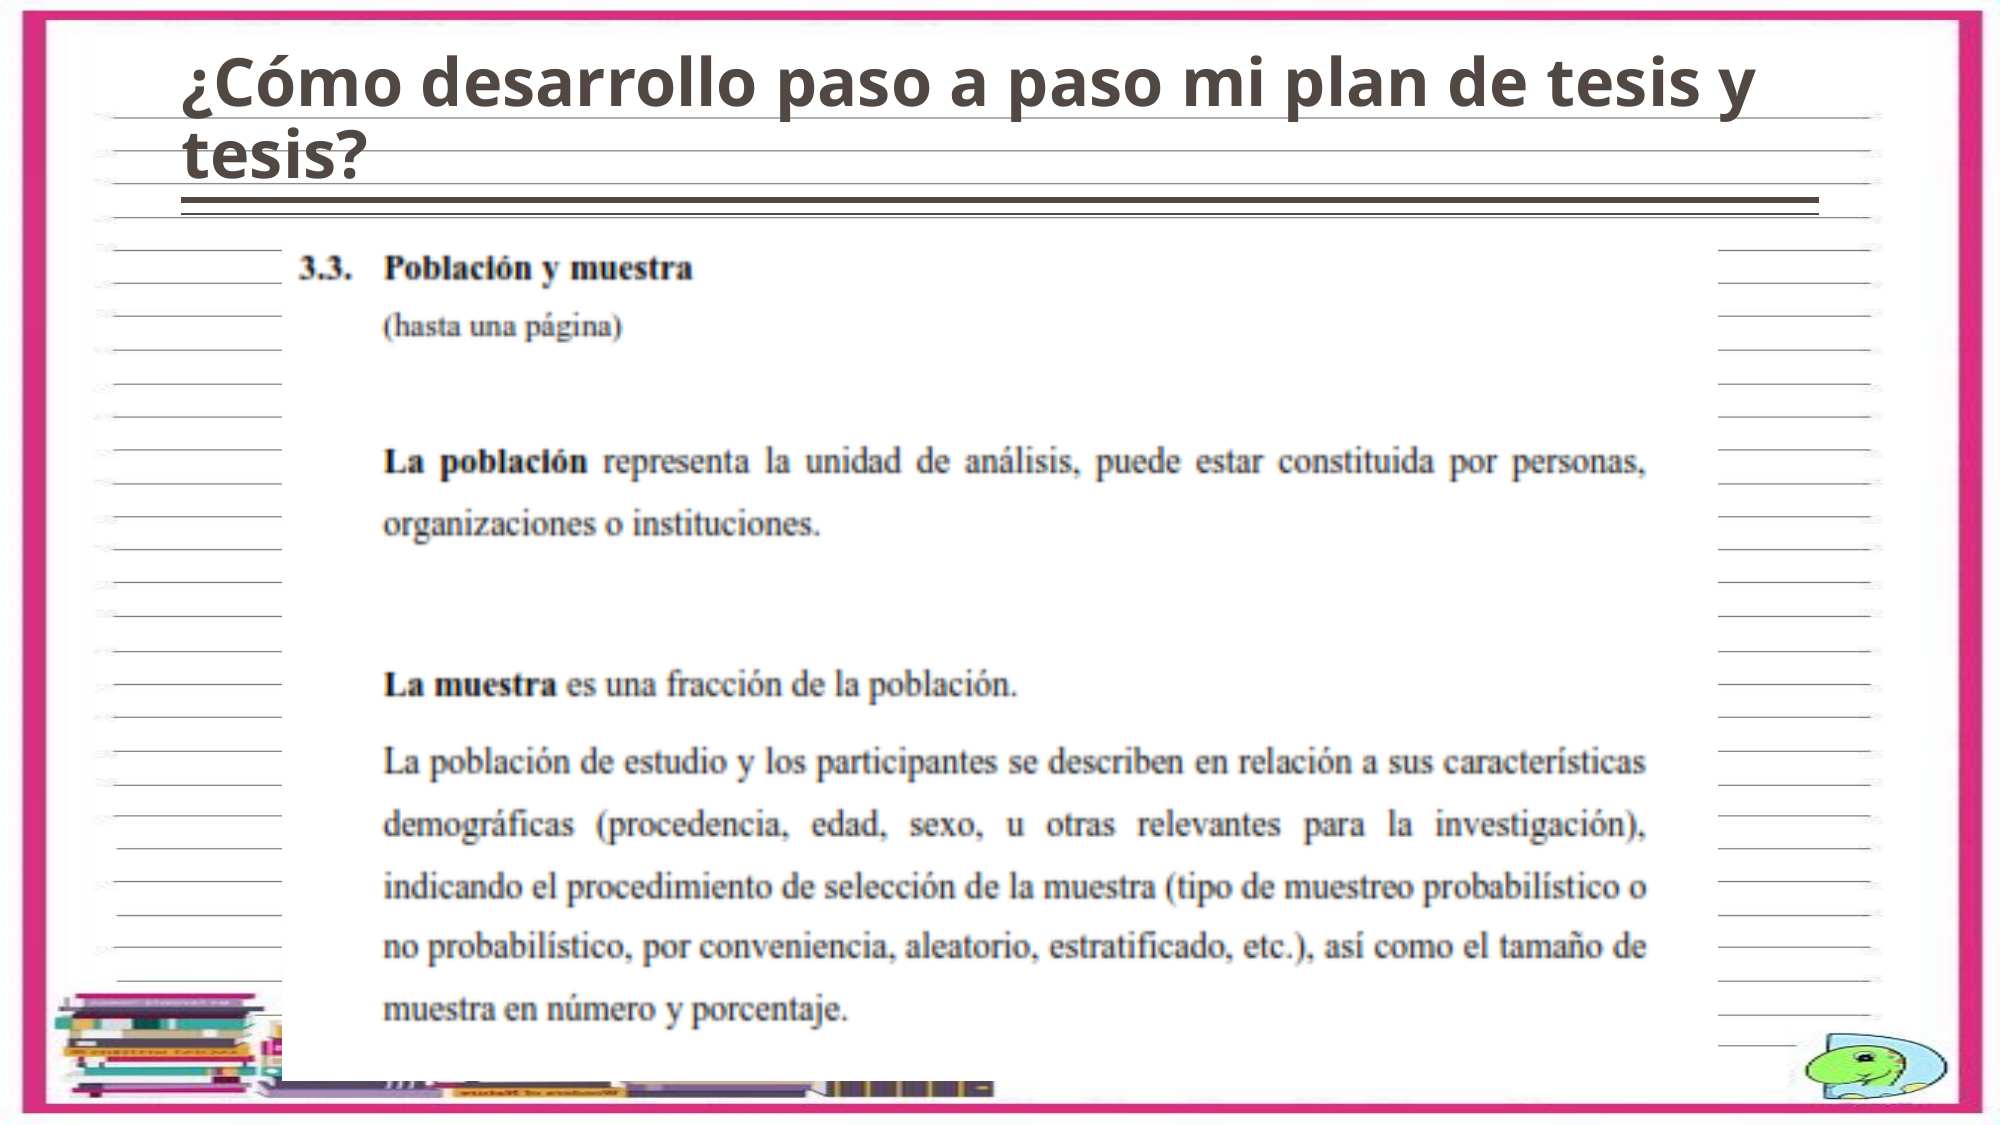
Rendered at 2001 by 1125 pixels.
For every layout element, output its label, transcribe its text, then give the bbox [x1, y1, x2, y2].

picture [0, 0, 2001, 1125]
title ¿Cómo desarrollo paso a paso mi plan de tesis y tesis? [181, 20, 1819, 201]
